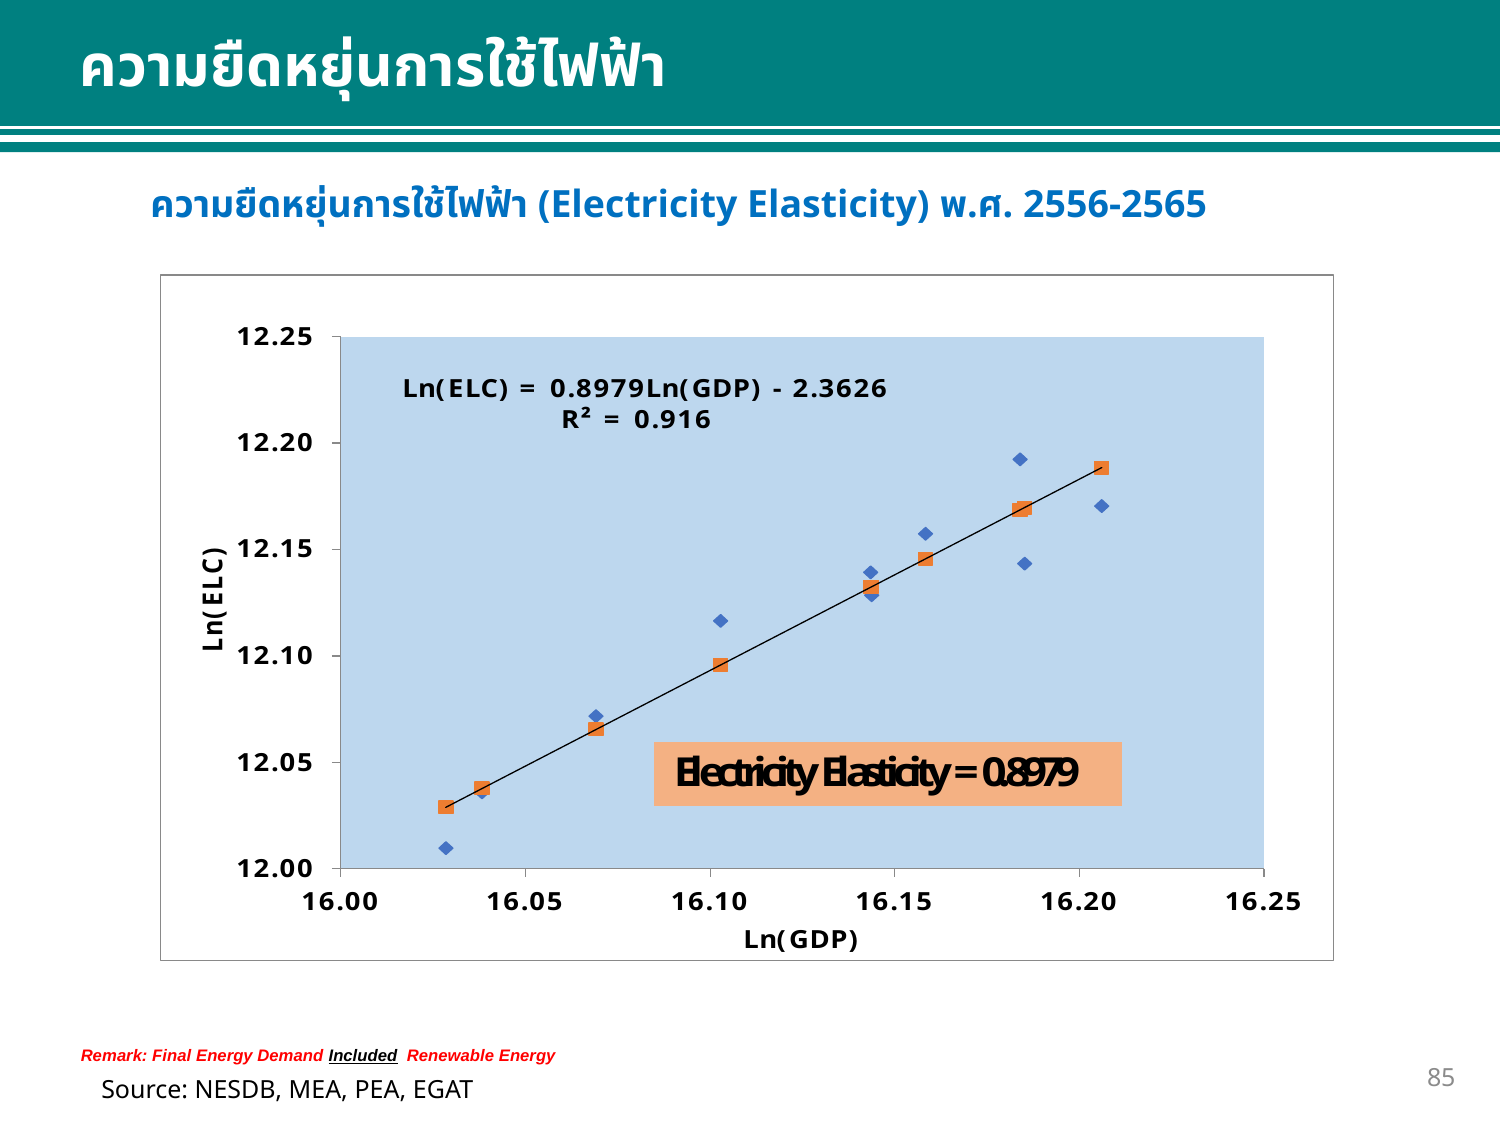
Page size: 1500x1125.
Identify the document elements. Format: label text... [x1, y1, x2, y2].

text_box Source: NESDB, MEA, PEA, EGAT [86, 1066, 489, 1111]
text_box ความยืดหยุ่นการใช้ไฟฟ้า (Electricity Elasticity) พ.ศ. 2556-2565 [135, 172, 1412, 233]
picture [159, 273, 1335, 962]
slide_number 85 [1390, 1050, 1471, 1106]
text_box Remark: Final Energy Demand Included Renewable Energy [77, 1042, 556, 1066]
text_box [0, 0, 1500, 153]
